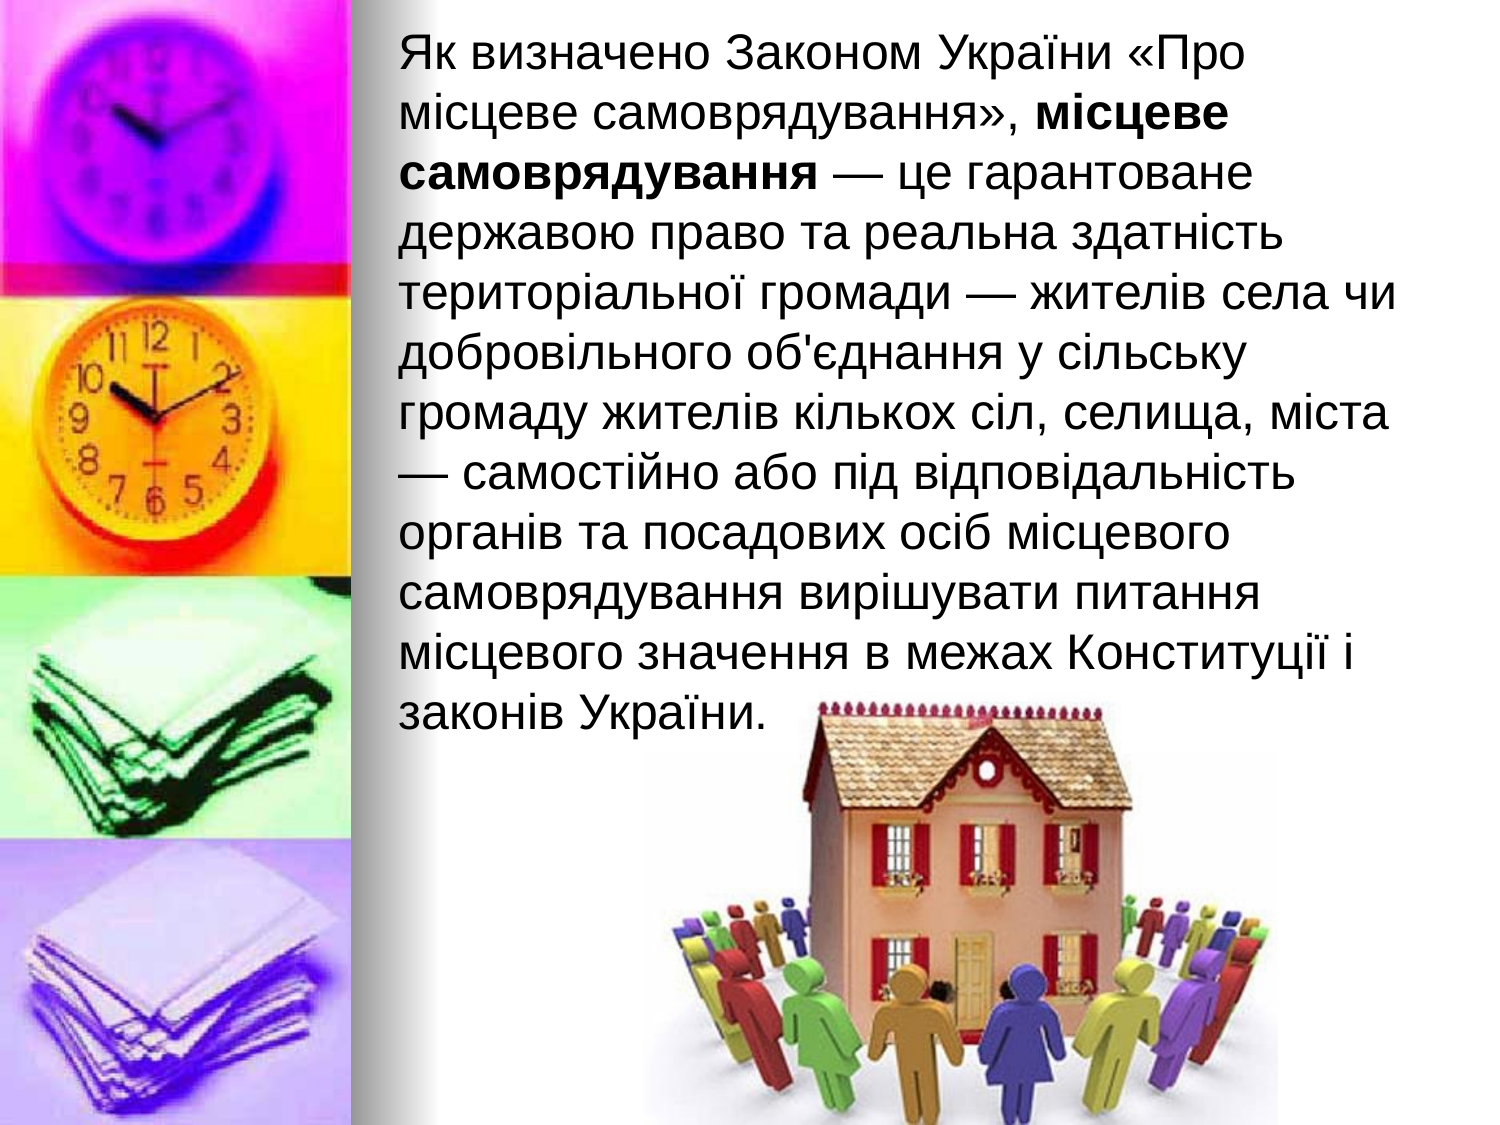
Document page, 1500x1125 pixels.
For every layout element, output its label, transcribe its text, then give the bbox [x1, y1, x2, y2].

picture [643, 681, 1278, 1125]
picture [0, 0, 351, 1125]
title Як визначено Законом України «Про місцеве самоврядування», місцеве самоврядування — це гарантоване державою право та реальна здатність територіальної громади — жителів села чи добровільного об'єднання у сільську громаду жителів кількох сіл, селища, міста — самостійно або під відповідальність органів та посадових осіб місцевого самоврядування вирішувати питання місцевого значення в межах Конституції і законів України. [383, 42, 1448, 717]
